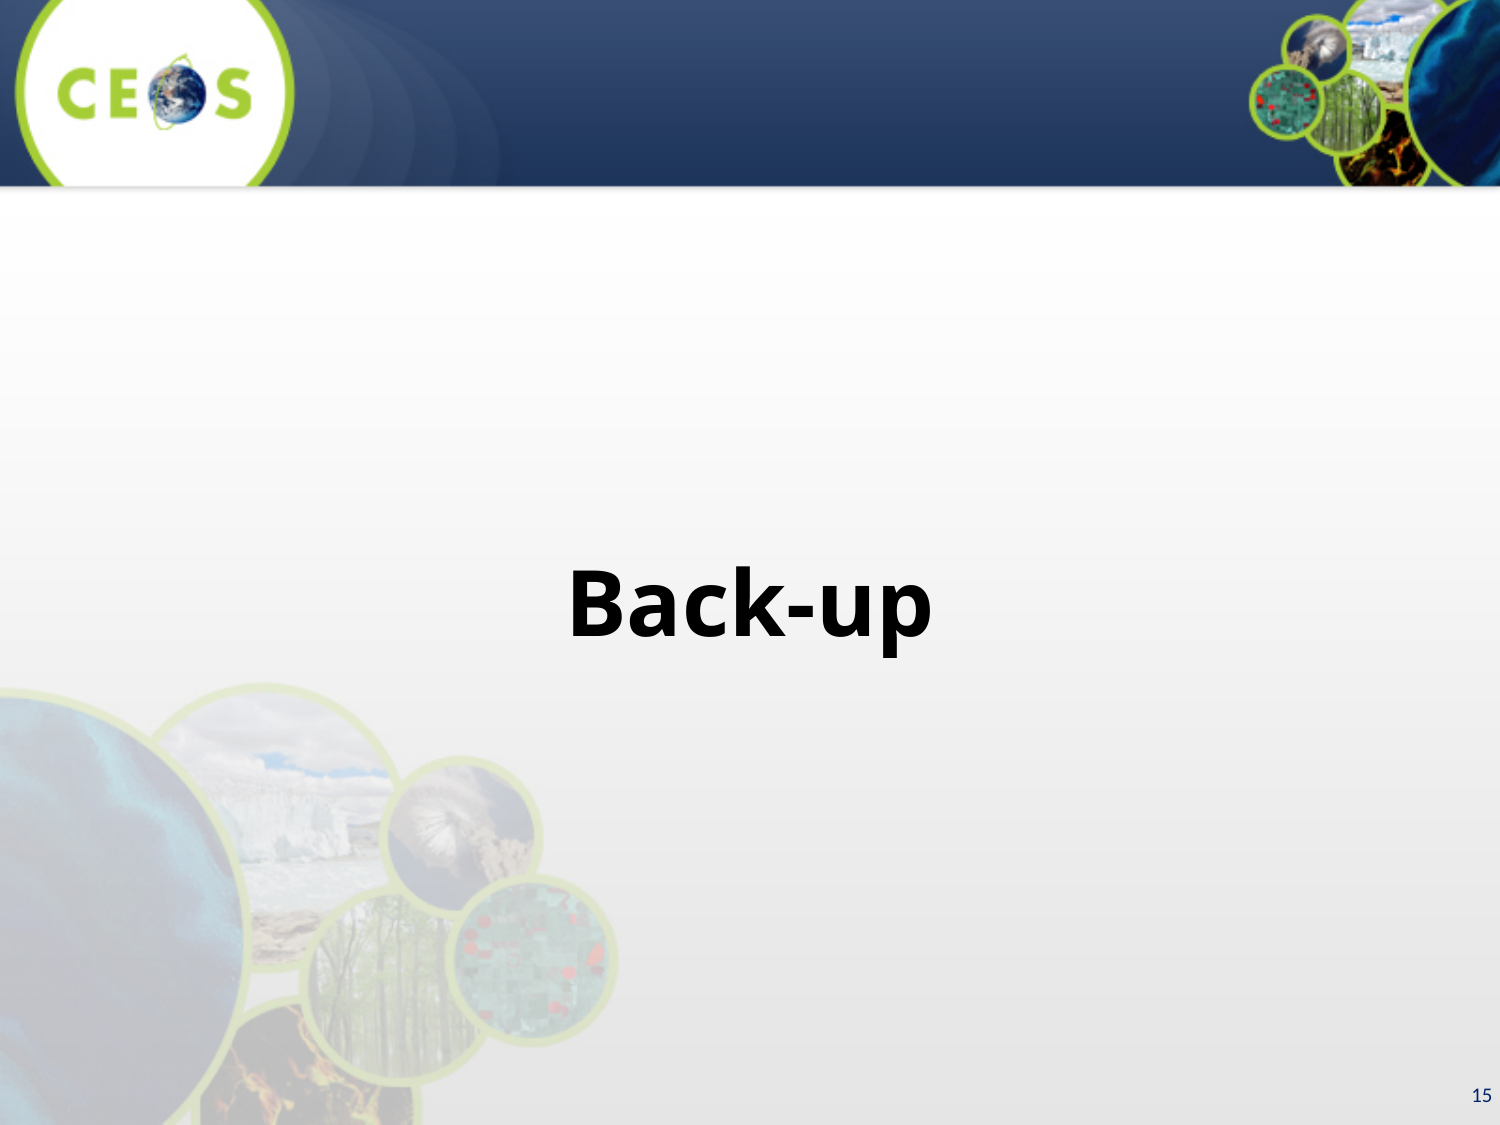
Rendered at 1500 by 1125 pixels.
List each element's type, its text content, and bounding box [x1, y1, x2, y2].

title Back-up [75, 537, 1425, 725]
picture [0, 0, 1500, 1125]
slide_number 15 [1186, 1073, 1500, 1115]
